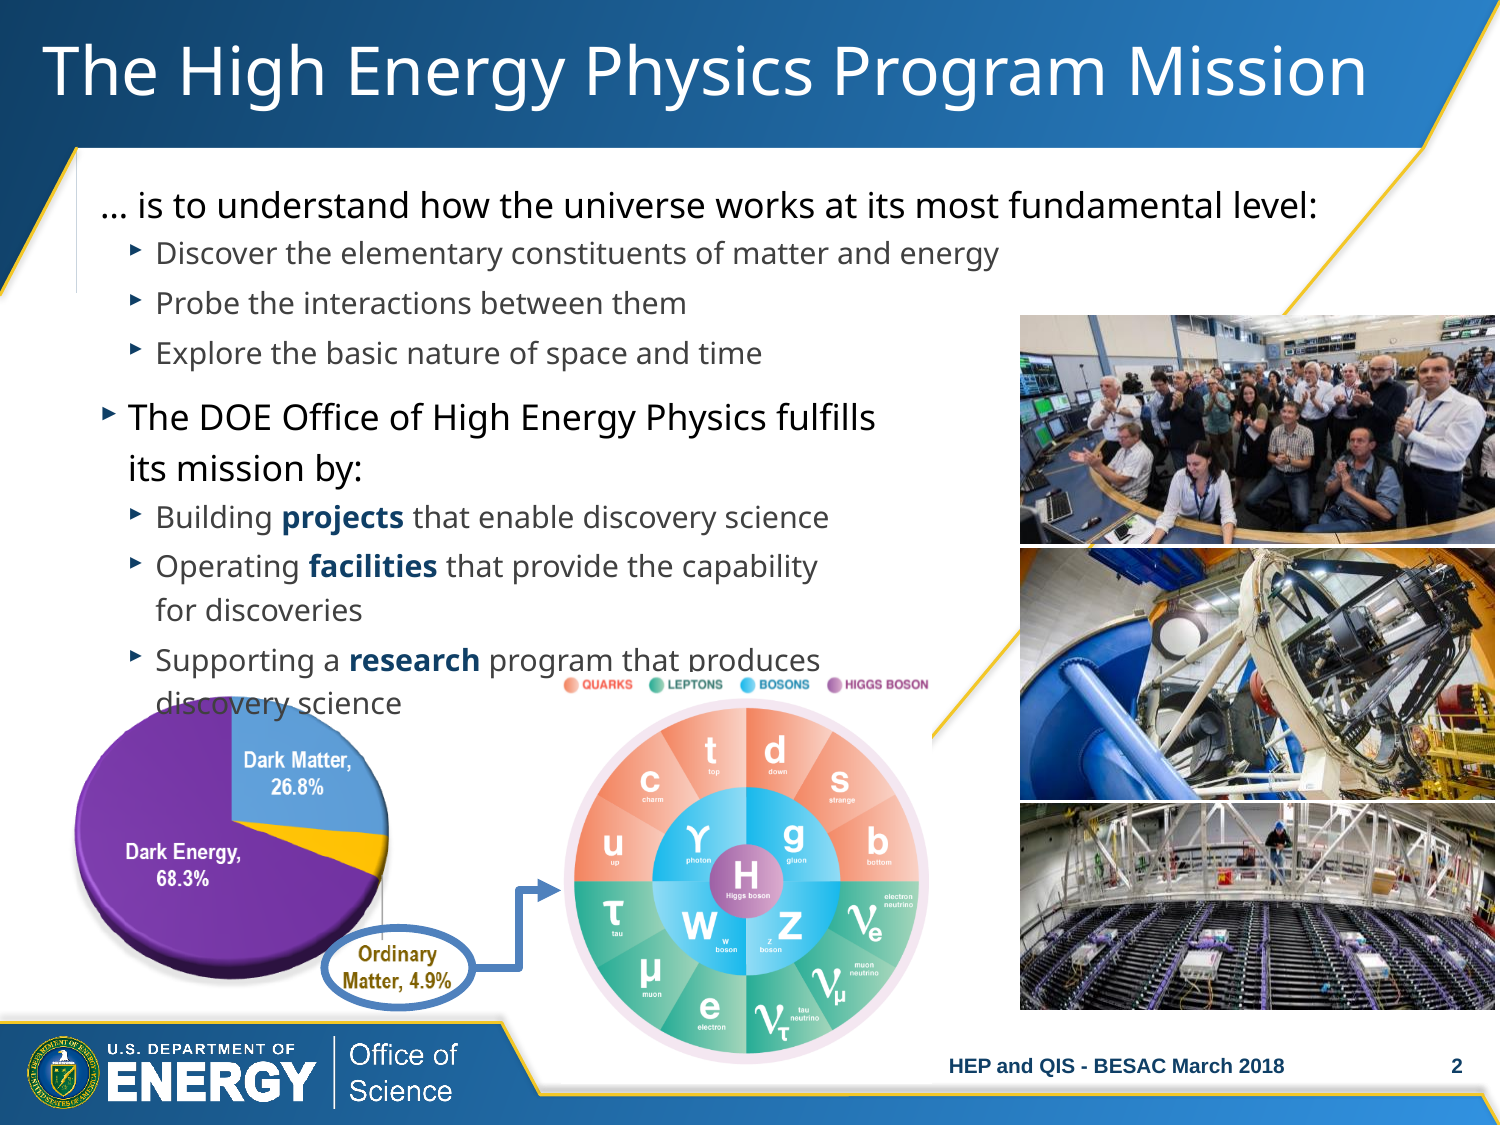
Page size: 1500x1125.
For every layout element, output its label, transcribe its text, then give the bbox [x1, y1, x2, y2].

picture [27, 1036, 458, 1109]
picture [1019, 803, 1496, 1010]
slide_number 2 [1407, 1034, 1478, 1095]
title The High Energy Physics Program Mission [27, 0, 1478, 148]
list … is to understand how the universe works at its most fundamental level: Discover the elementary constituents of matter and energy Probe the interactions between them Explore the basic nature of space and time The DOE Office of High Energy Physics fulfills its mission by: Building projects that enable discovery science Operating facilities that provide the capability for discoveries Supporting a research program that produces discovery science [76, 166, 1500, 730]
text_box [560, 672, 933, 1085]
picture [52, 680, 460, 1009]
footer HEP and QIS - BESAC March 2018 [933, 1034, 1407, 1095]
text_box [466, 974, 472, 987]
picture [1019, 314, 1496, 545]
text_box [471, 889, 554, 969]
picture [1019, 547, 1496, 800]
